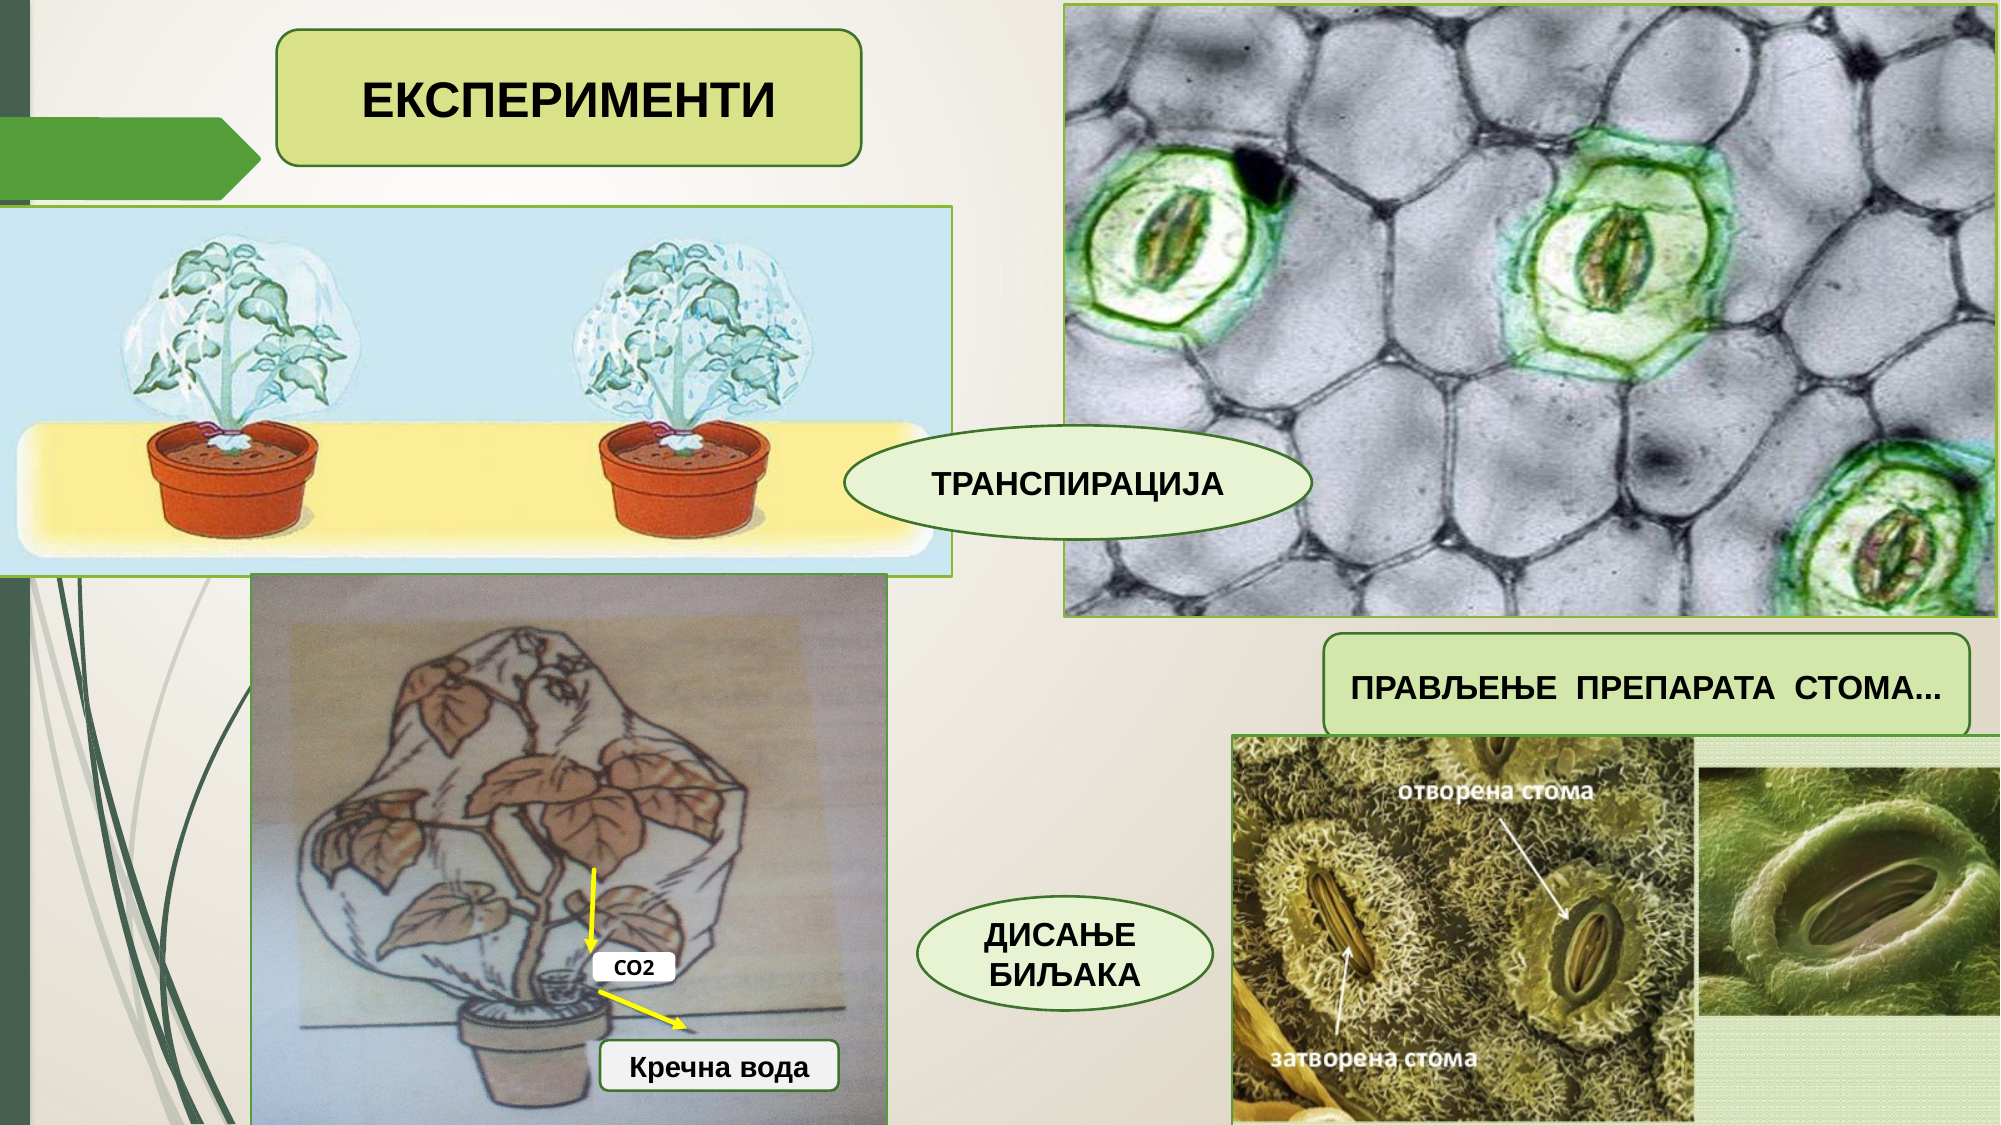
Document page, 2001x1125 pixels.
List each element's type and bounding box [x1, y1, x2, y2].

text_box [0, 5, 1996, 1125]
picture [1233, 736, 2000, 1125]
